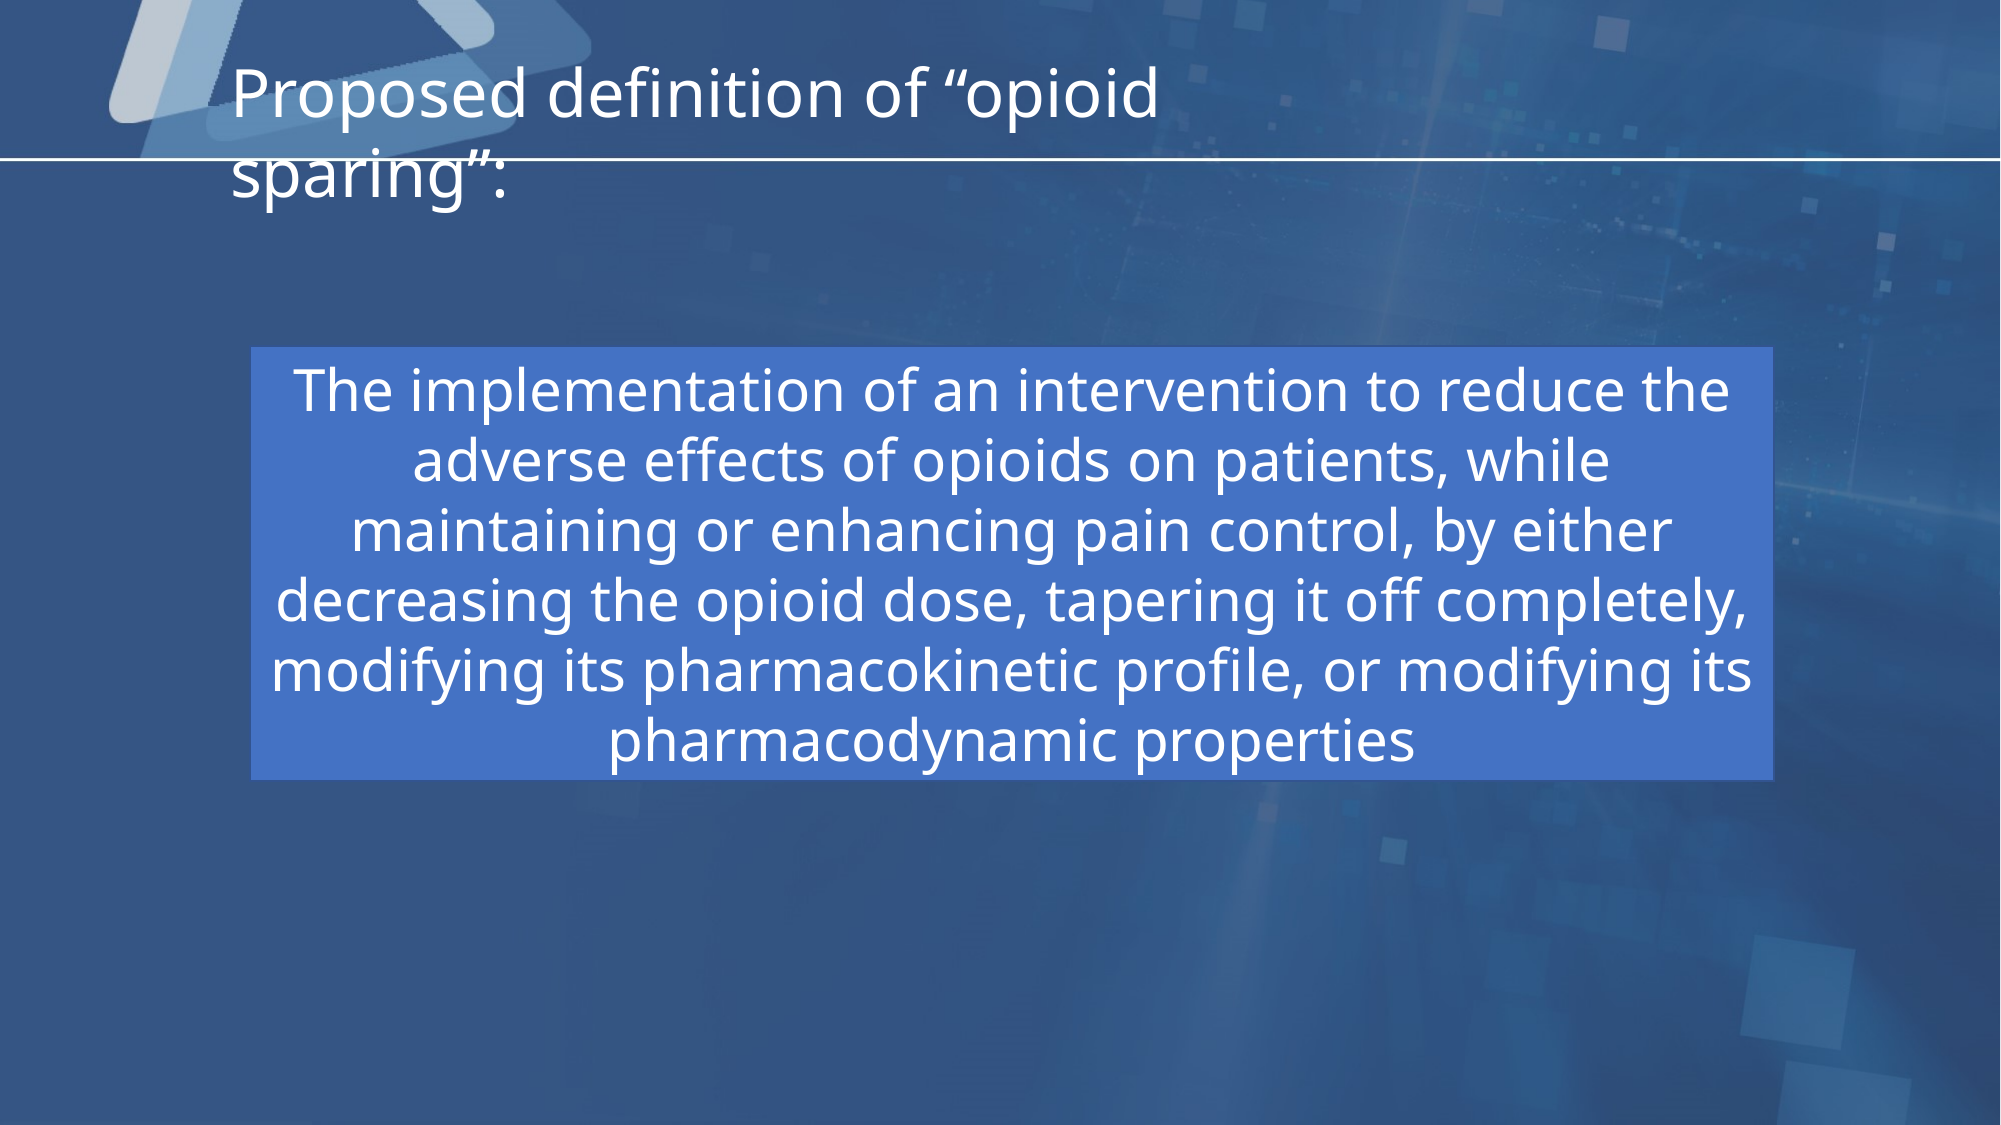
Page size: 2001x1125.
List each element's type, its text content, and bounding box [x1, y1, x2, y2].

picture [0, 0, 2001, 1125]
text_box Proposed definition of “opioid sparing”: [215, 43, 1391, 219]
text_box The implementation of an intervention to reduce the adverse effects of opioids on patients, while maintaining or enhancing pain control, by either decreasing the opioid dose, tapering it off completely, modifying its pharmacokinetic profile, or modifying its pharmacodynamic properties [249, 345, 1775, 782]
